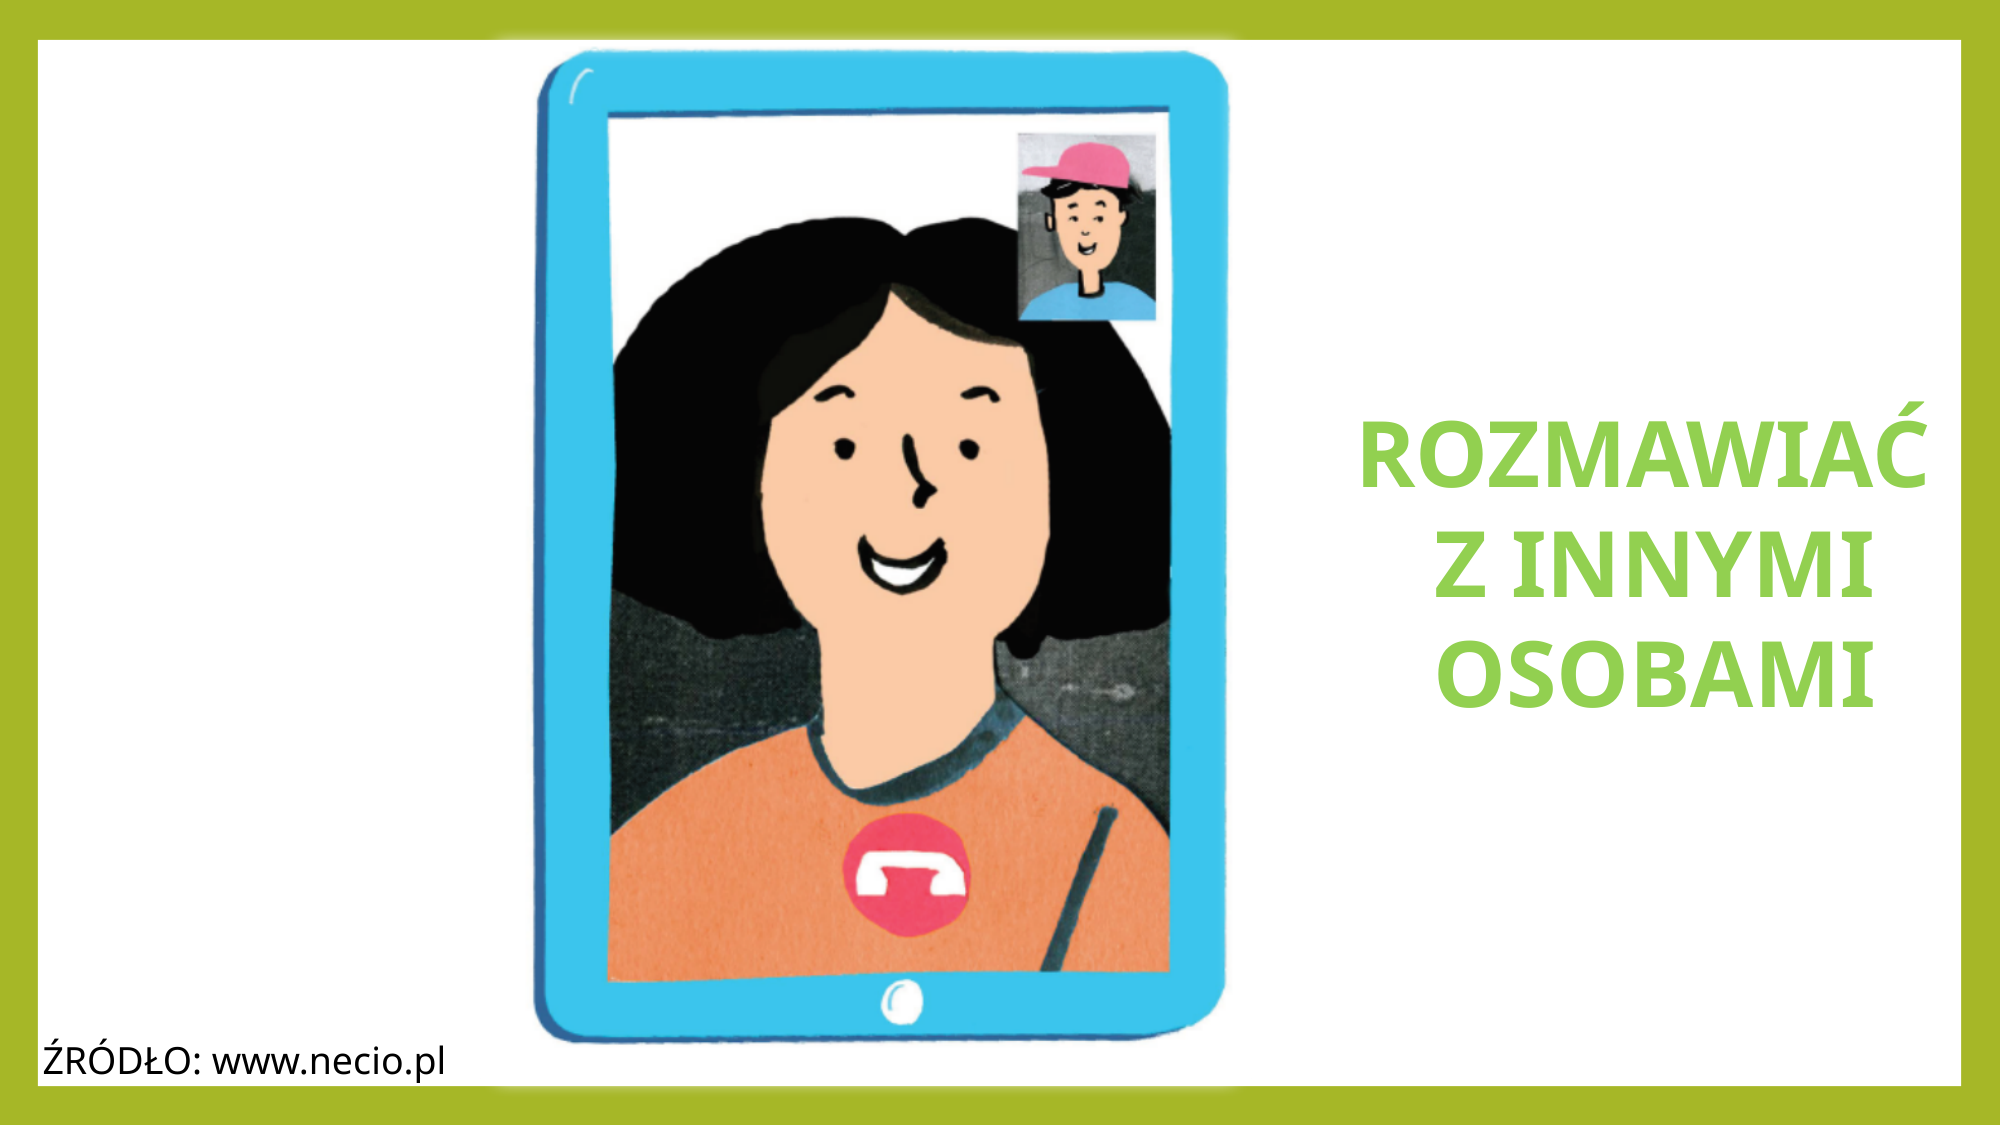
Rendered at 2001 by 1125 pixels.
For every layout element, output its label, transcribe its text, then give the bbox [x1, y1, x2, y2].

text_box ROZMAWIAĆ Z INNYMI OSOBAMI [1332, 388, 1978, 733]
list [478, 25, 1253, 1099]
text_box ŹRÓDŁO: www.necio.pl [27, 1030, 472, 1090]
